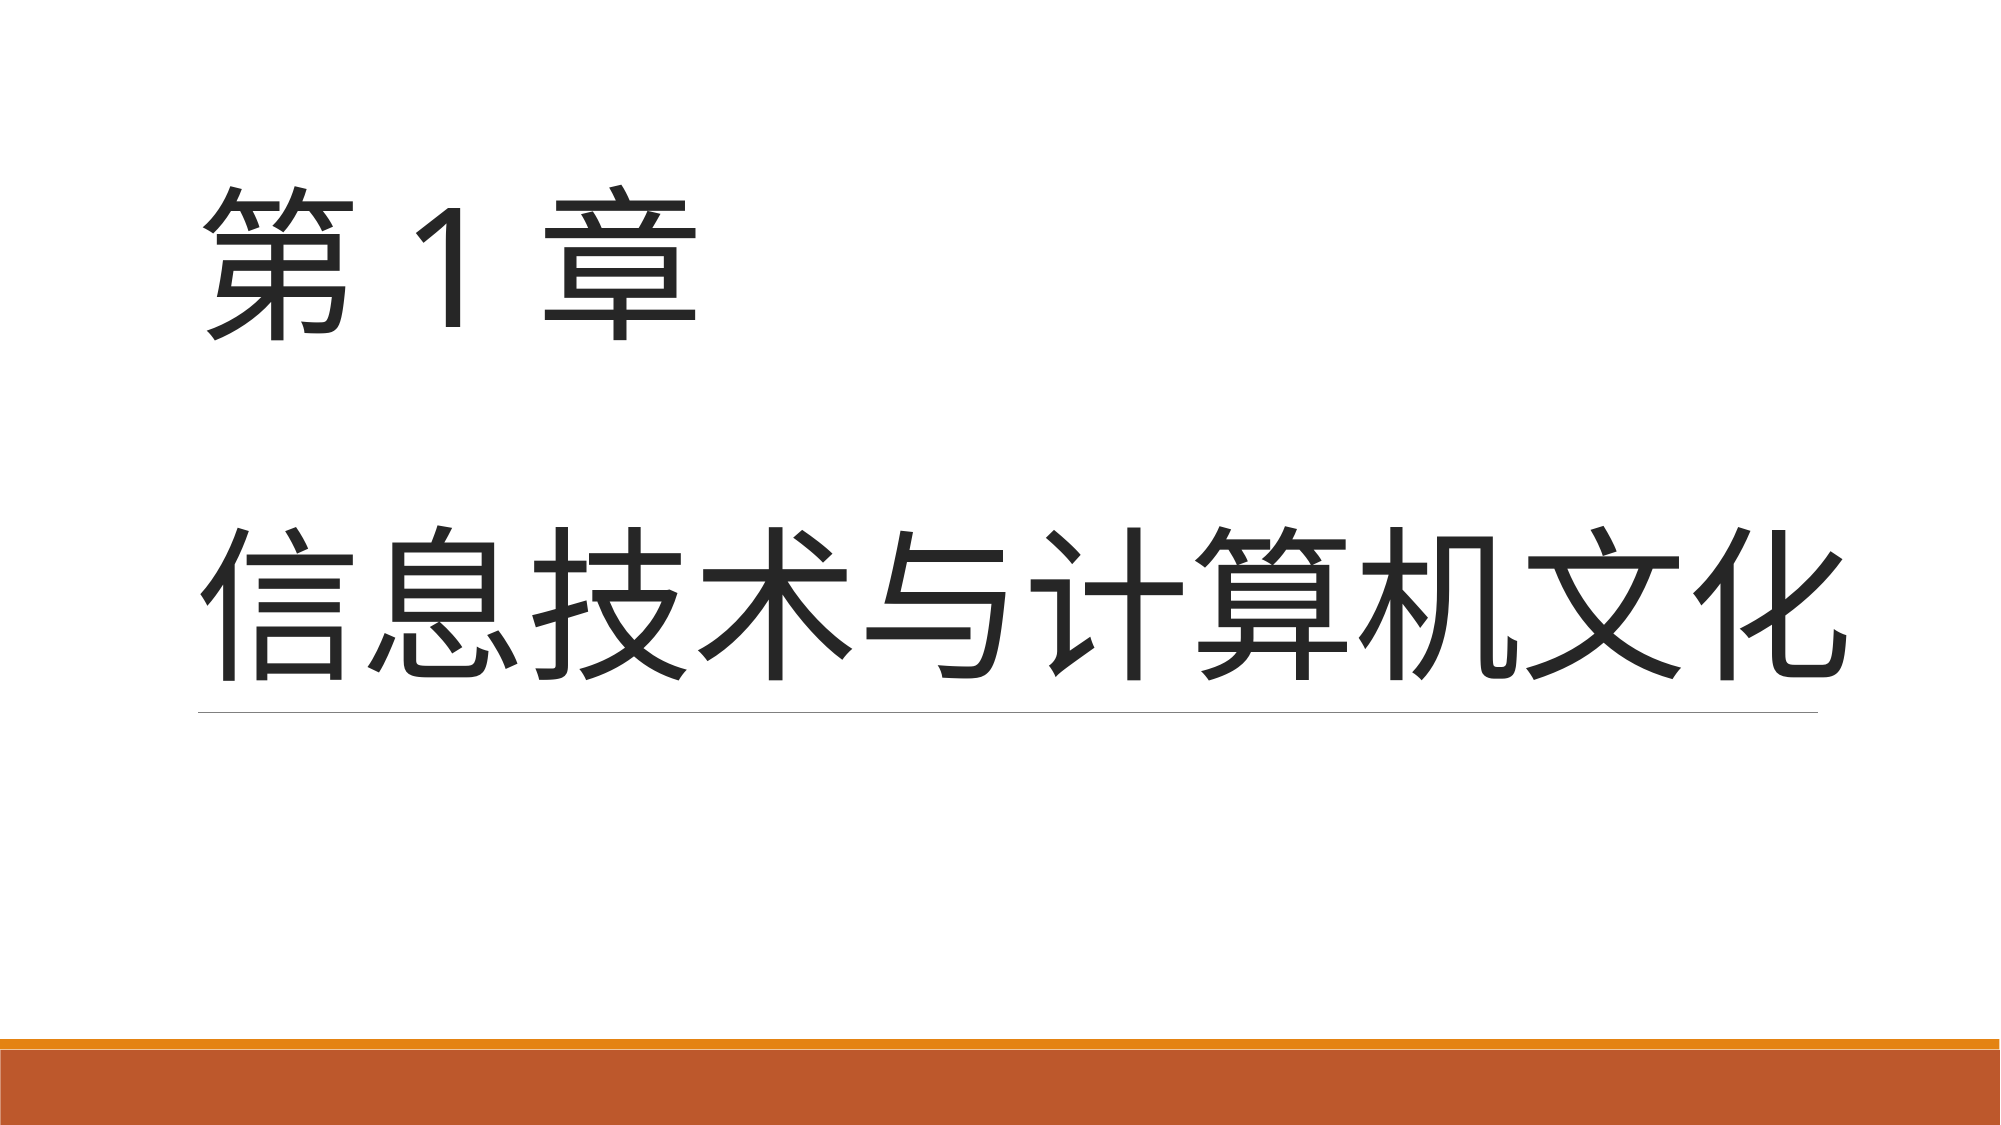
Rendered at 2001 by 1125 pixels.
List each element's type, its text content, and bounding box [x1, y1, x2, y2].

title 第1章 信息技术与计算机文化 [180, 124, 1944, 710]
